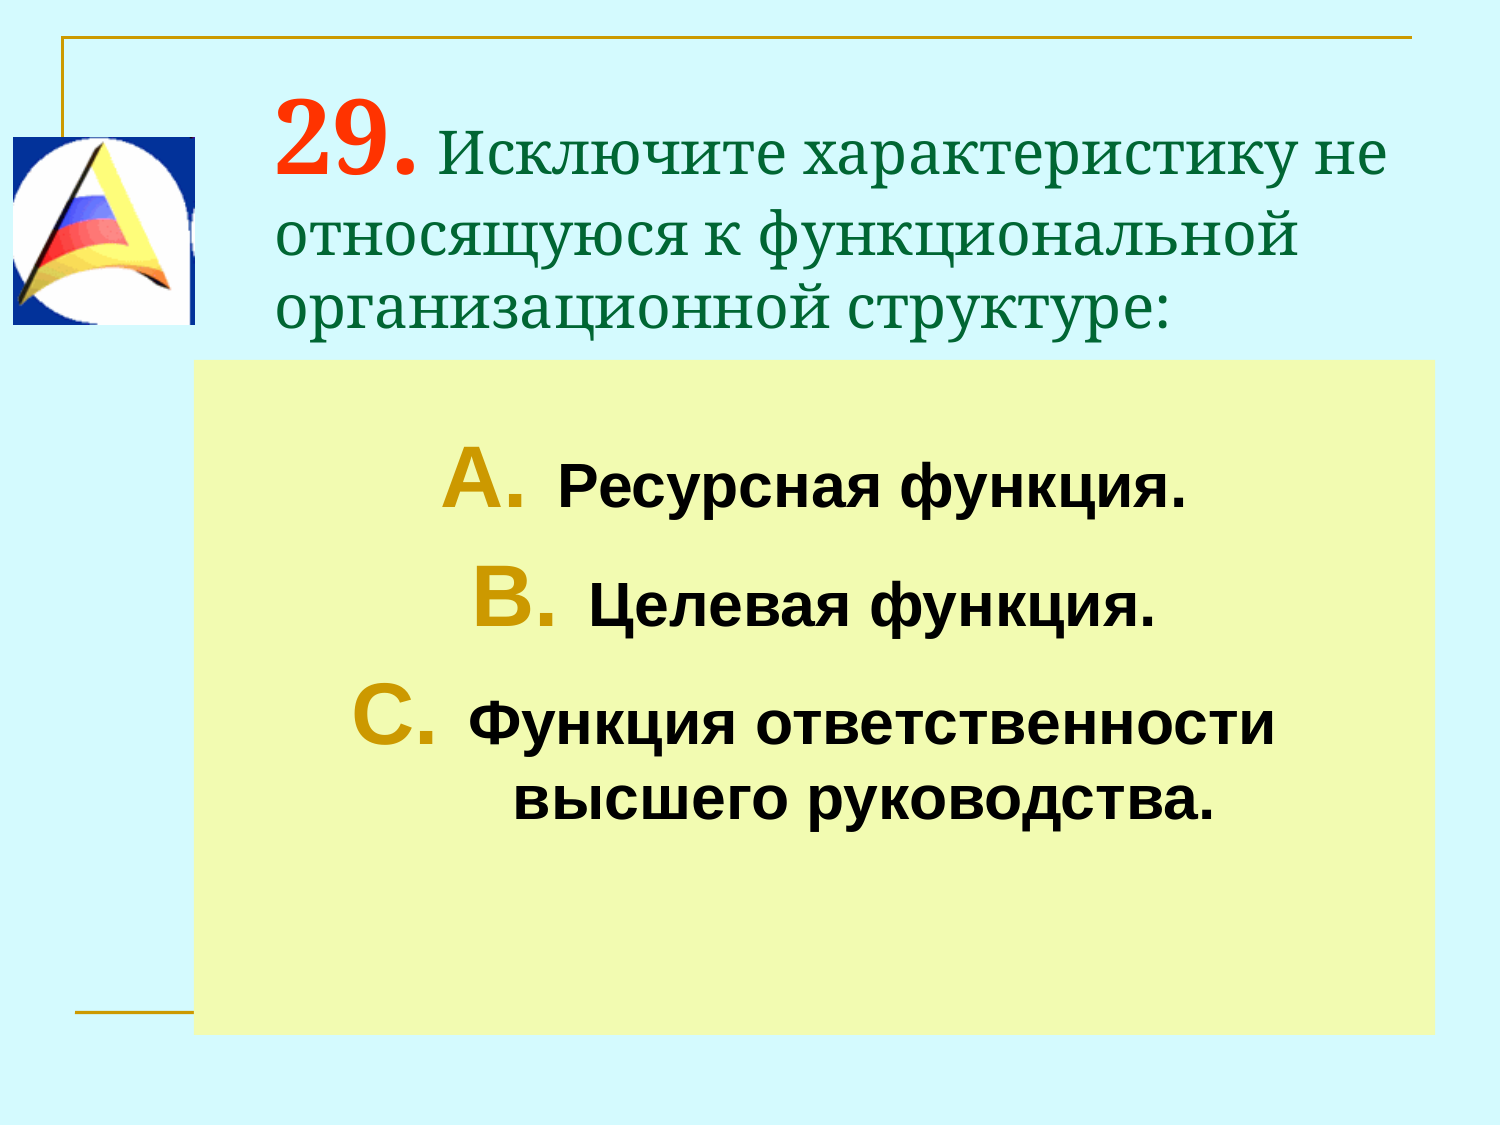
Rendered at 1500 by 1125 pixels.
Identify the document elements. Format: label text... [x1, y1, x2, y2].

list Ресурсная функция. Целевая функция. Функция ответственности высшего руководства. [193, 359, 1436, 1035]
title 29. Исключите характеристику не относящуюся к функциональной организационной структуре: [259, 62, 1483, 303]
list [13, 136, 195, 325]
